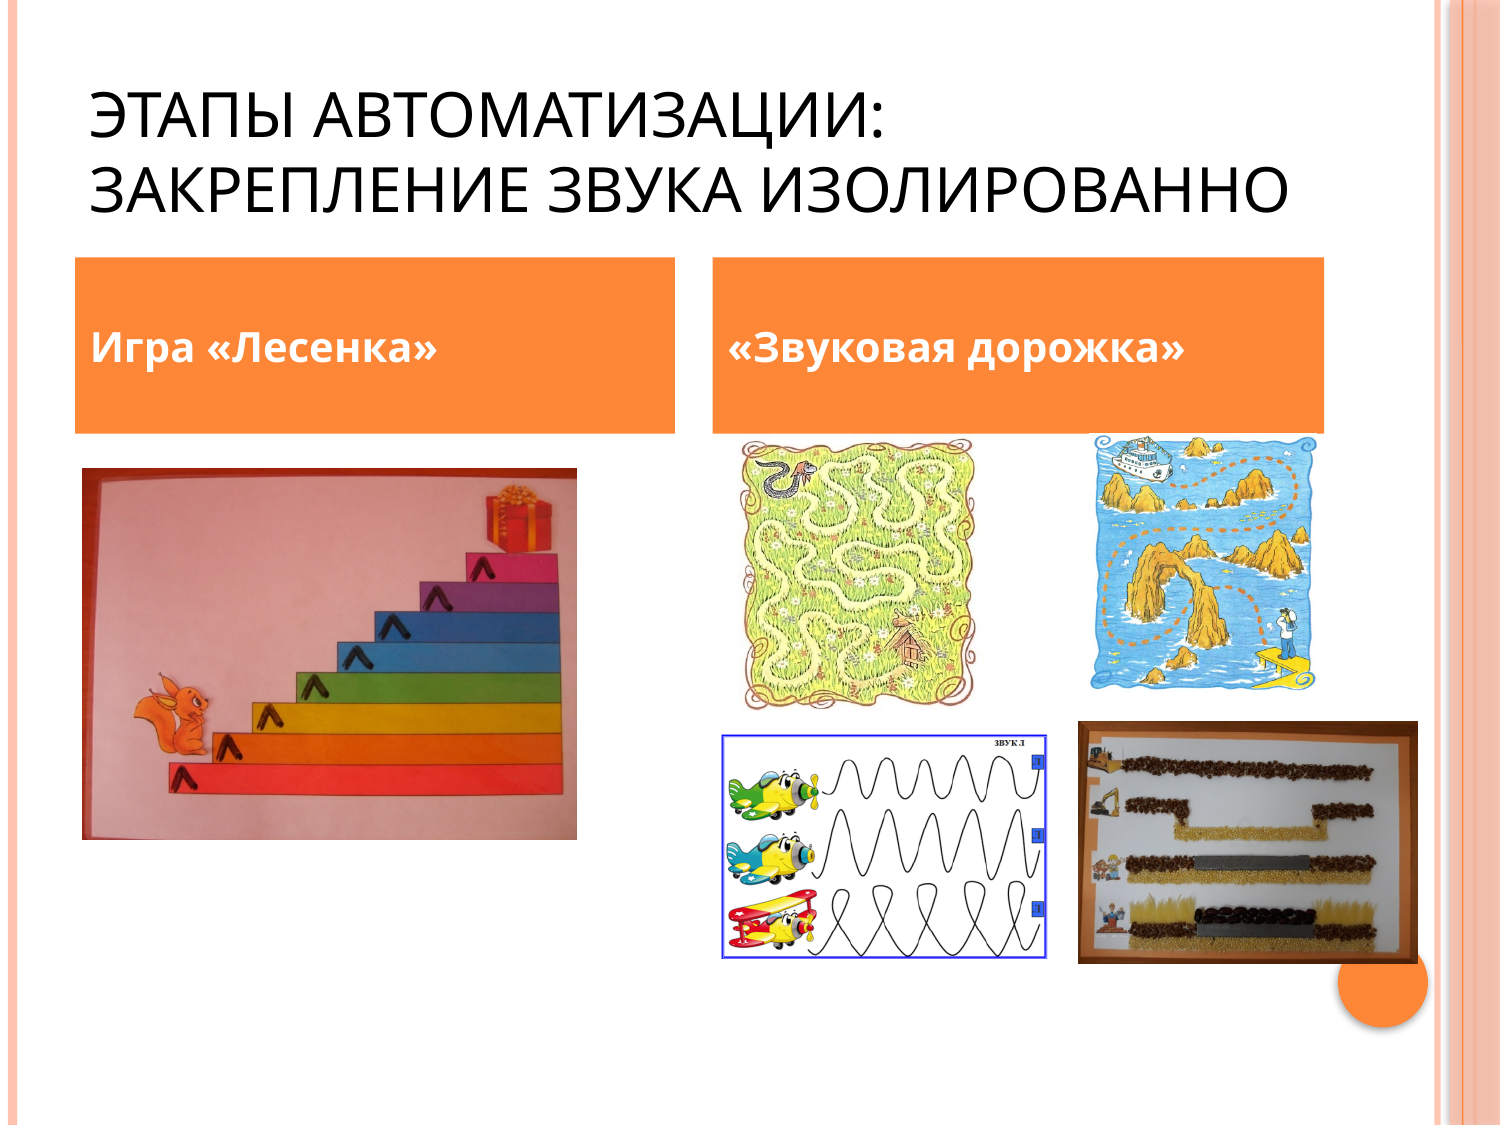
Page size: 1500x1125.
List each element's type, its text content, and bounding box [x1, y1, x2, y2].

picture [1089, 432, 1318, 692]
text_box [93, 445, 600, 657]
title Этапы автоматизации: Закрепление звука изолированно [75, 44, 1313, 233]
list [81, 468, 577, 841]
list «Звуковая дорожка» [712, 257, 1325, 434]
list Игра «Лесенка» [75, 257, 675, 434]
picture [714, 725, 1056, 965]
picture [1077, 720, 1419, 964]
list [737, 433, 985, 711]
